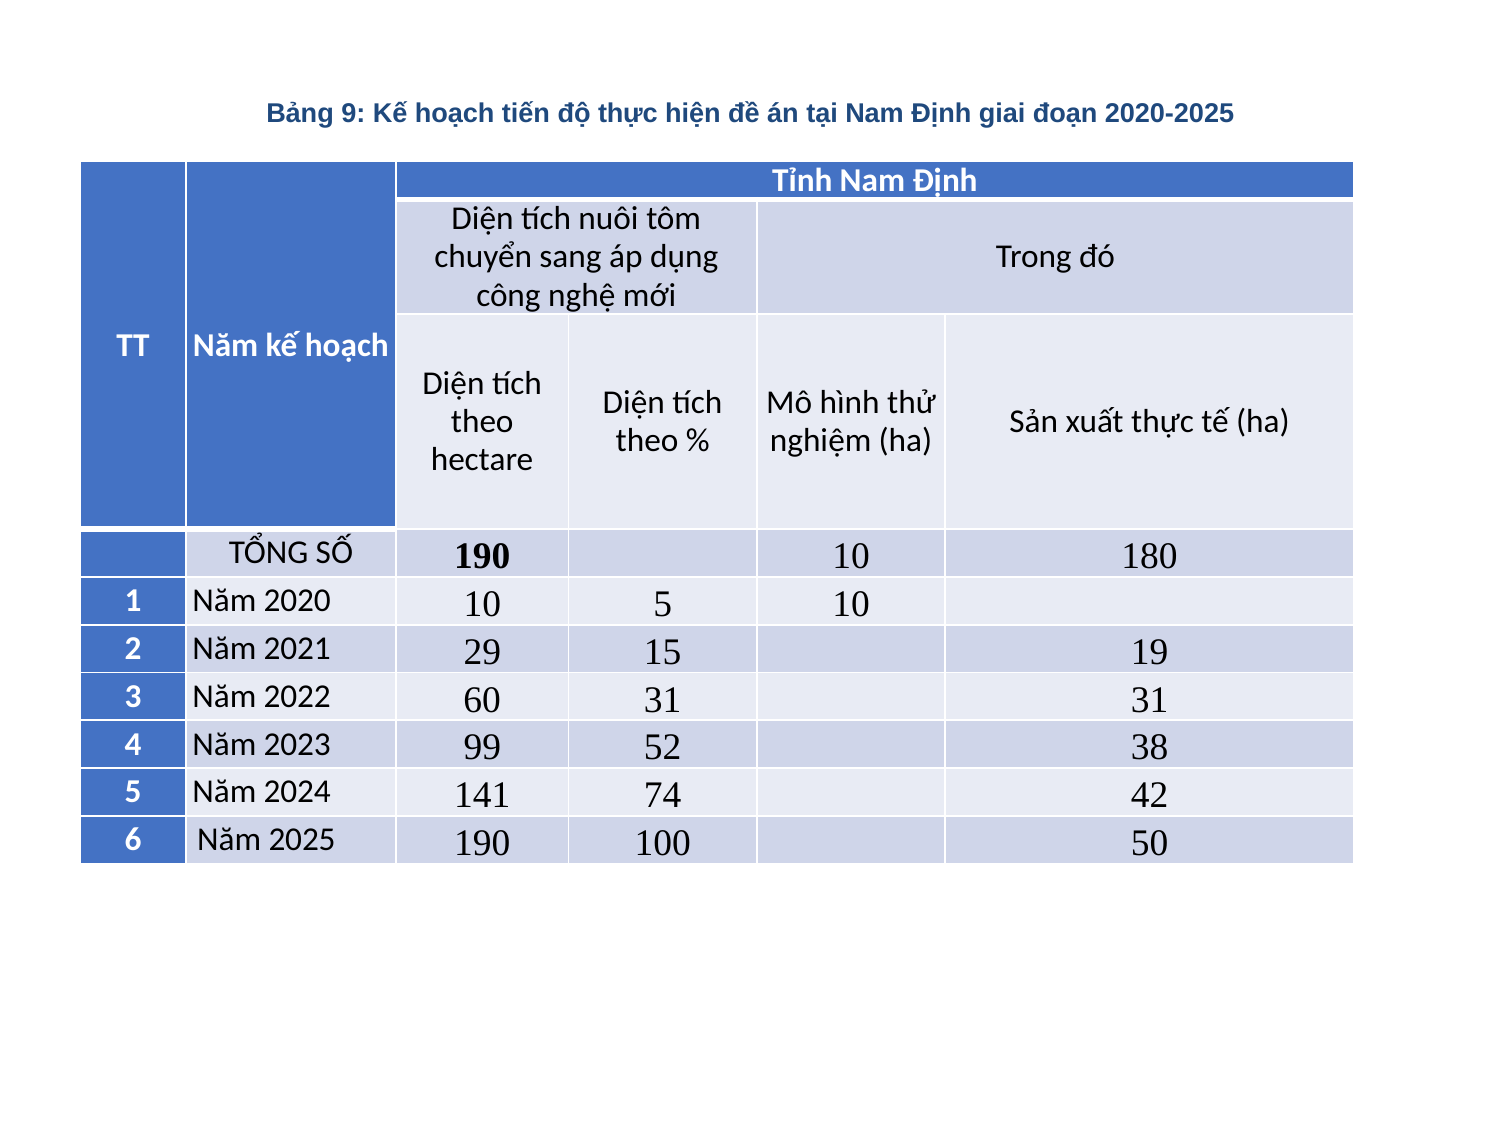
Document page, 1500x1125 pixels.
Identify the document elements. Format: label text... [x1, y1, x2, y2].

table_cell [758, 673, 944, 719]
table_cell 29 [397, 626, 568, 672]
table_cell 10 [758, 530, 944, 576]
table_cell 2 [81, 626, 185, 672]
table_cell 31 [946, 673, 1353, 719]
table_cell Diện tích theo hectare [397, 315, 568, 528]
table_cell 3 [81, 673, 185, 719]
table_cell Năm 2024 [187, 769, 395, 815]
table_cell 31 [569, 673, 756, 719]
table_cell 42 [946, 769, 1353, 815]
table_cell 141 [397, 769, 568, 815]
table_cell 190 [397, 817, 568, 863]
table_cell Diện tích theo % [569, 315, 756, 528]
table_cell Năm 2023 [187, 721, 395, 767]
table_cell 10 [397, 578, 568, 624]
text_box Bảng 9: Kế hoạch tiến độ thực hiện đề án tại Nam Định giai đoạn 2020-2025 [251, 88, 1249, 136]
table_cell 1 [81, 578, 185, 624]
table_cell Năm 2025 [187, 817, 395, 863]
table_cell [758, 626, 944, 672]
table_cell Năm 2020 [187, 578, 395, 624]
table_cell Năm 2021 [187, 626, 395, 672]
table_cell Mô hình thử nghiệm (ha) [758, 315, 944, 528]
table_cell Năm 2022 [187, 673, 395, 719]
table_cell Diện tích nuôi tôm chuyển sang áp dụng công nghệ mới [397, 202, 756, 313]
table_cell 38 [946, 721, 1353, 767]
table_cell [946, 578, 1353, 624]
table_header Tỉnh Nam Định [397, 162, 1353, 197]
table_cell [758, 817, 944, 863]
table_cell Trong đó [758, 202, 1353, 313]
table_cell [81, 532, 185, 576]
table_cell 52 [569, 721, 756, 767]
table_cell 5 [569, 578, 756, 624]
table_cell [758, 769, 944, 815]
table_cell [569, 530, 756, 576]
table_header Năm kế hoạch [187, 162, 395, 526]
table_cell 99 [397, 721, 568, 767]
table_cell 100 [569, 817, 756, 863]
table_header TT [81, 162, 185, 526]
table_cell 50 [946, 817, 1353, 863]
table_cell Sản xuất thực tế (ha) [946, 315, 1353, 528]
table_cell TỔNG SỐ [187, 532, 395, 576]
table_cell 74 [569, 769, 756, 815]
table_cell [758, 721, 944, 767]
table_cell 15 [569, 626, 756, 672]
table_cell 19 [946, 626, 1353, 672]
table_cell 190 [397, 530, 568, 576]
table_cell 5 [81, 769, 185, 815]
table_cell 60 [397, 673, 568, 719]
table_cell 6 [81, 817, 185, 863]
table_cell 180 [946, 530, 1353, 576]
table_cell 10 [758, 578, 944, 624]
table_cell 4 [81, 721, 185, 767]
